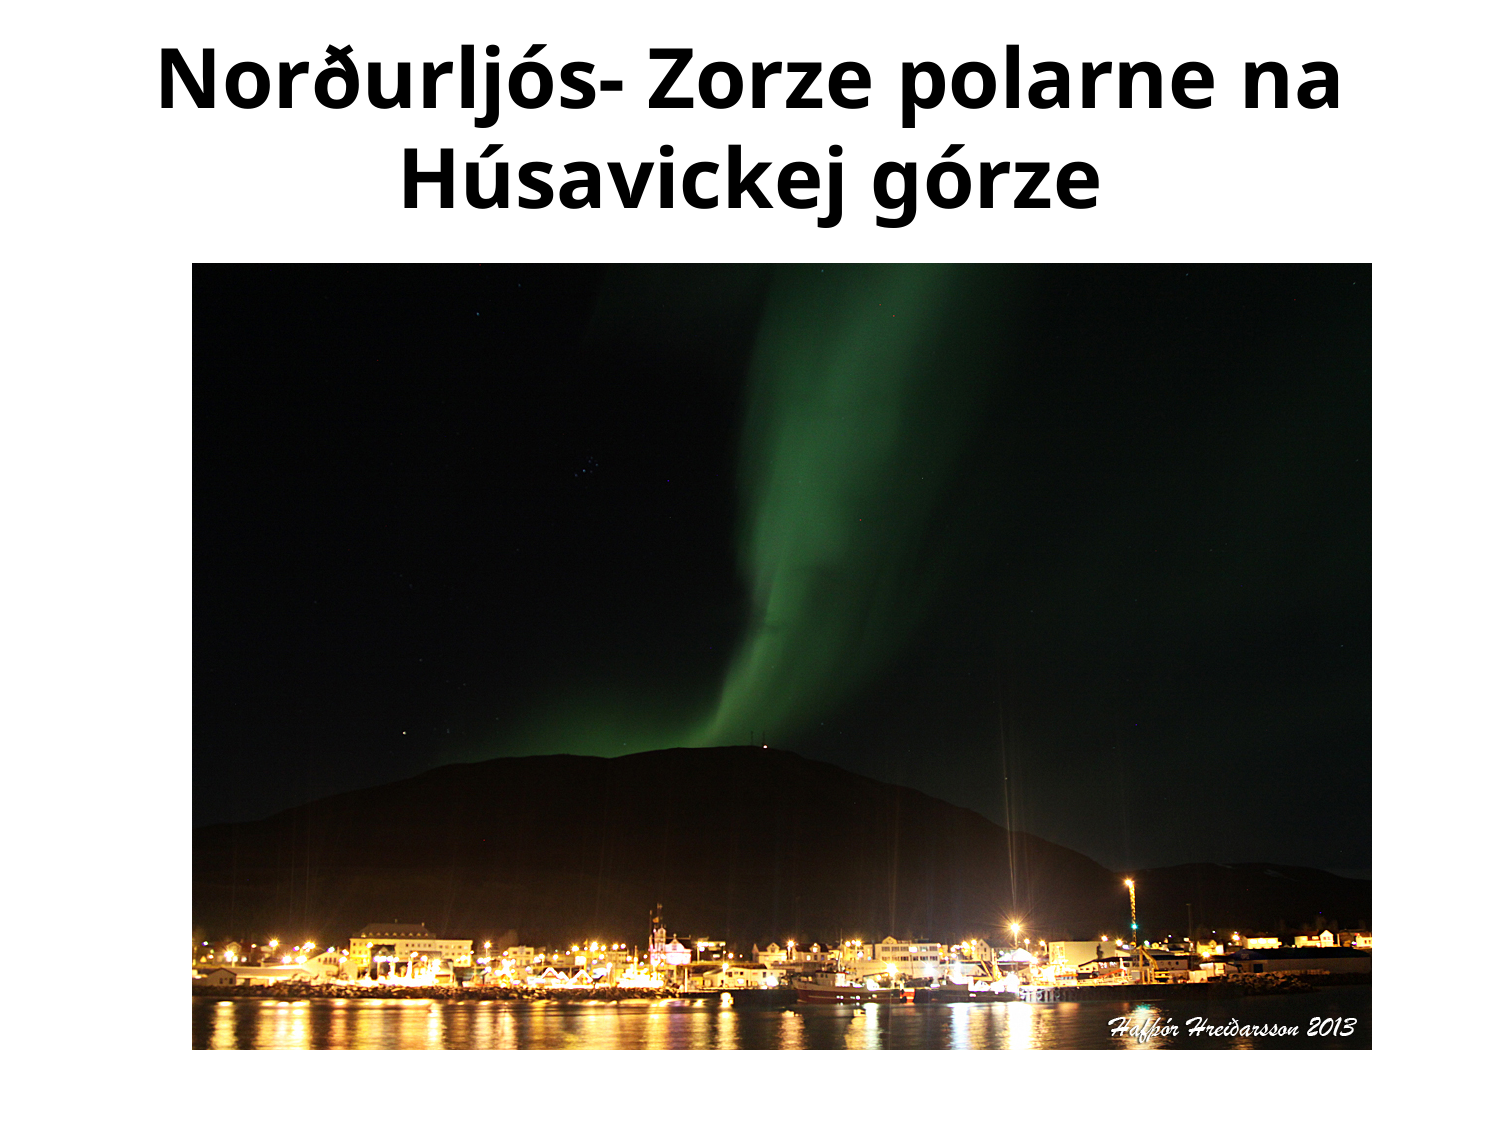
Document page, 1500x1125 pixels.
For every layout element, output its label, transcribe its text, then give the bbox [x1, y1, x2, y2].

title Norðurljós- Zorze polarne na Húsavickej górze [75, 45, 1425, 206]
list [110, 263, 1455, 1051]
